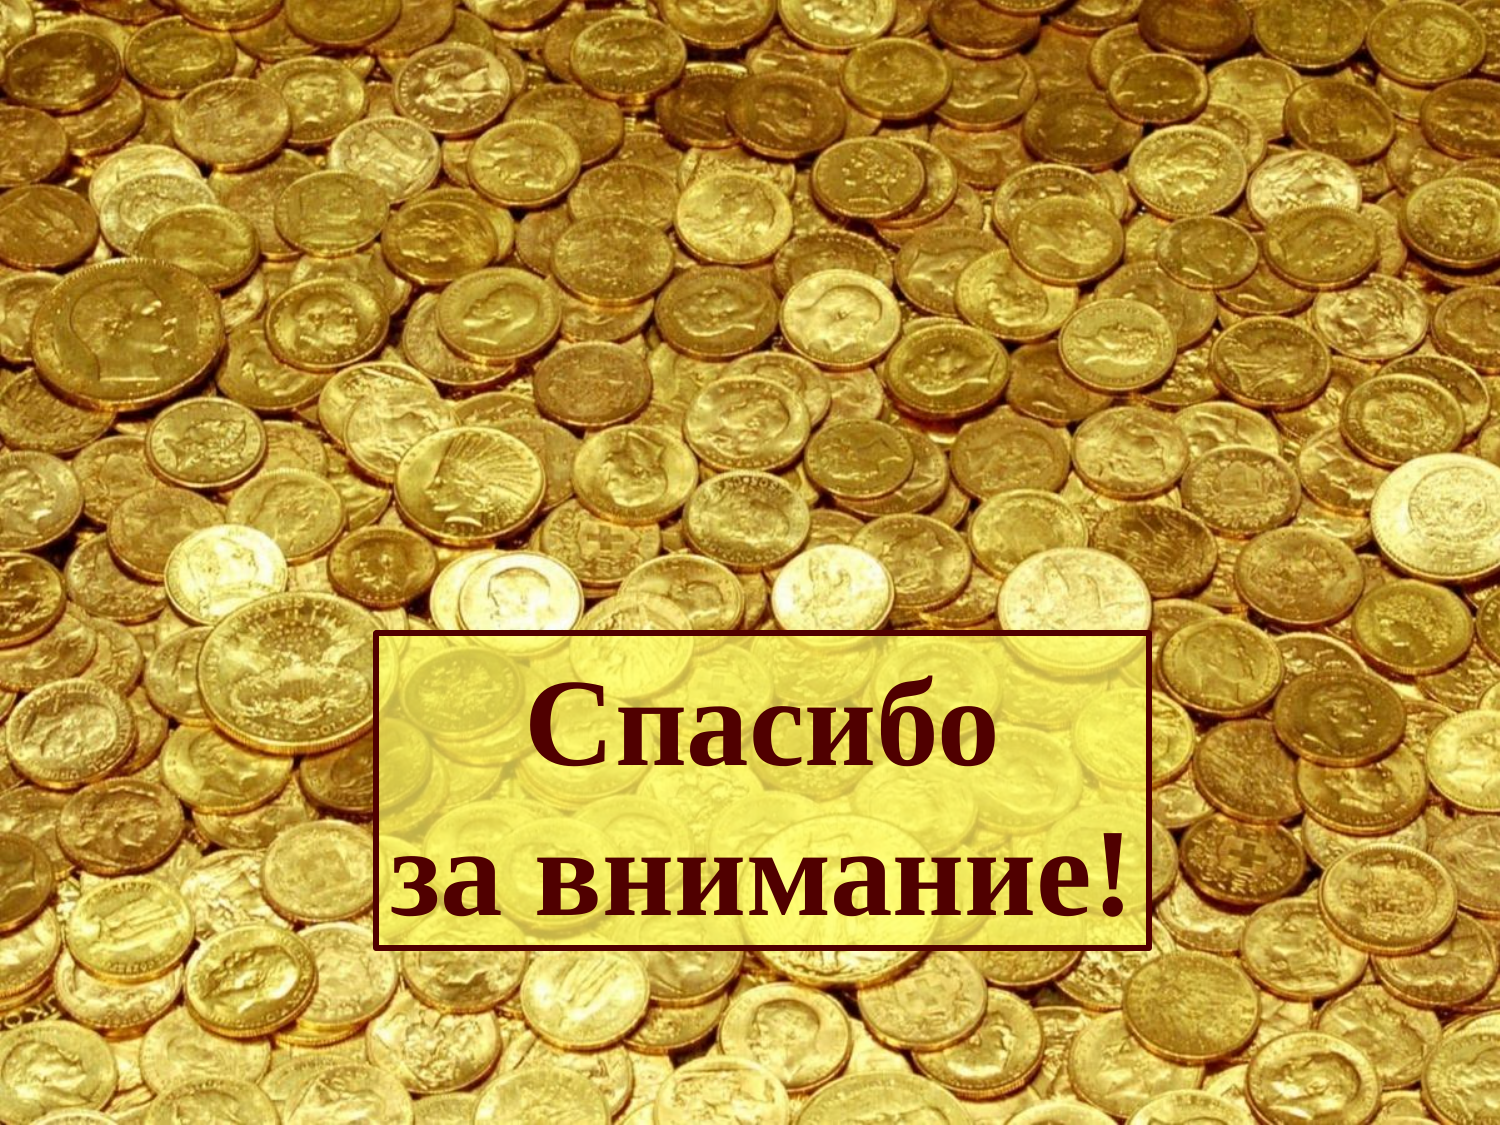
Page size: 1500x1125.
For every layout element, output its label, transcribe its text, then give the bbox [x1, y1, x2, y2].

picture [0, 0, 1500, 1125]
text_box Спасибо за внимание! [376, 633, 1150, 949]
